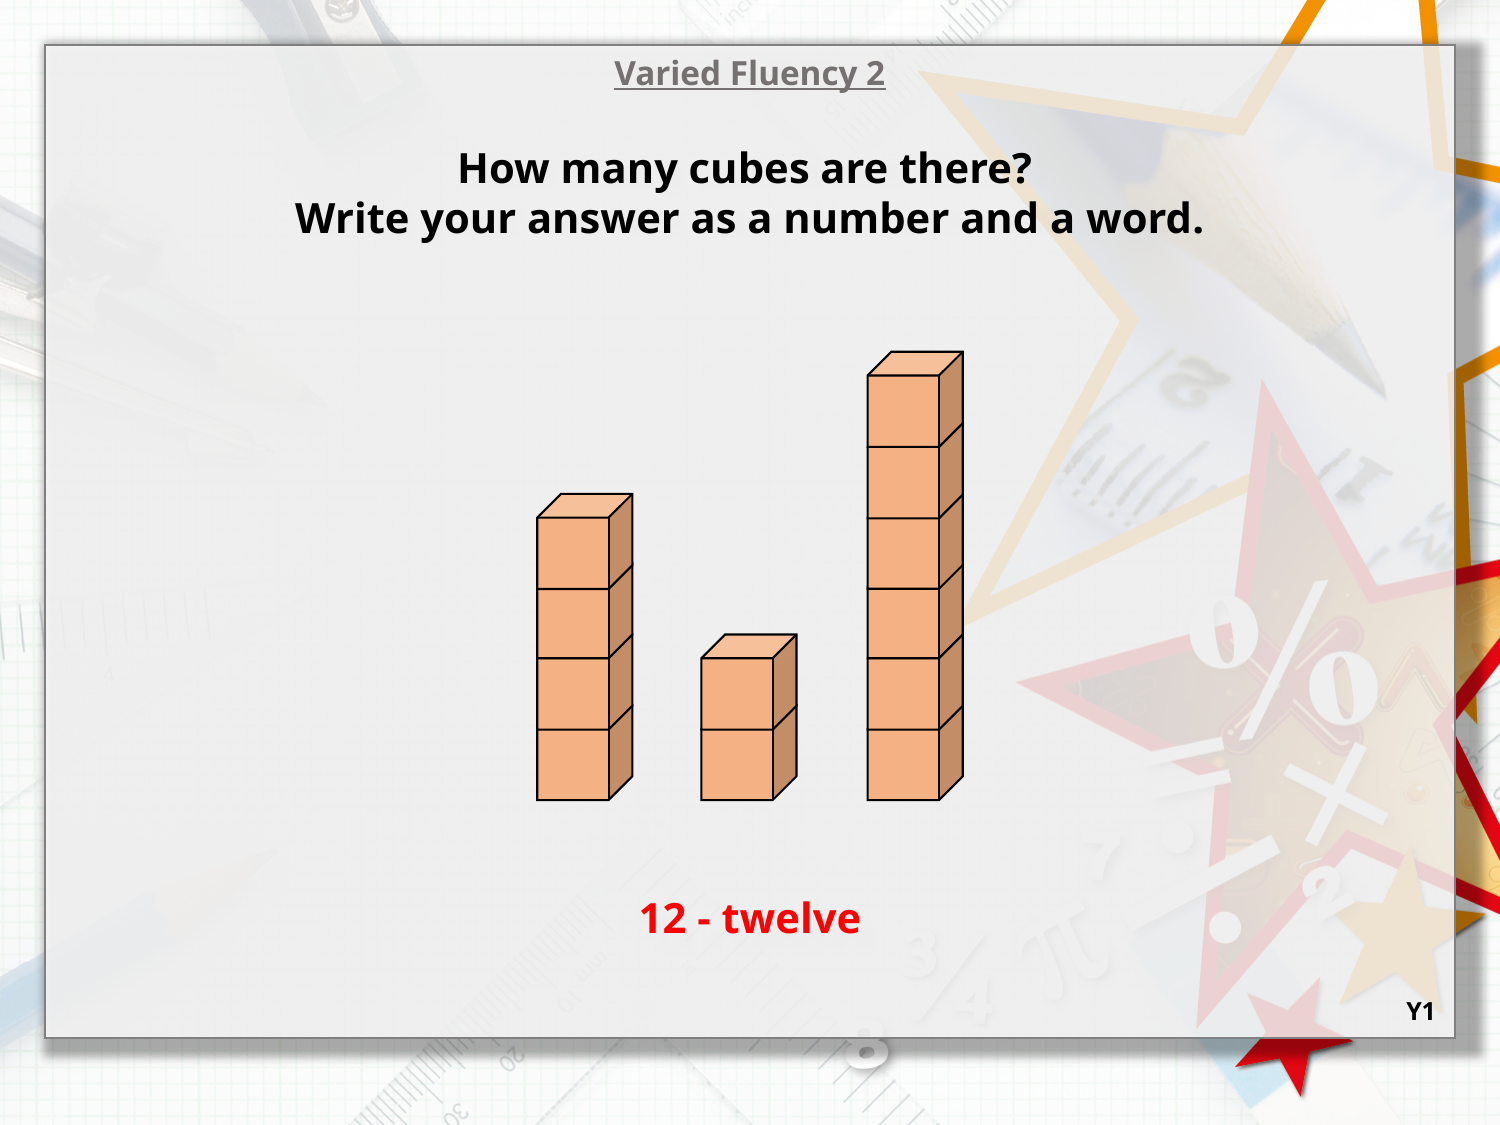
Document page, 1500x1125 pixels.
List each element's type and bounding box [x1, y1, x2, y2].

text_box [537, 351, 963, 800]
picture [0, 0, 1500, 1125]
